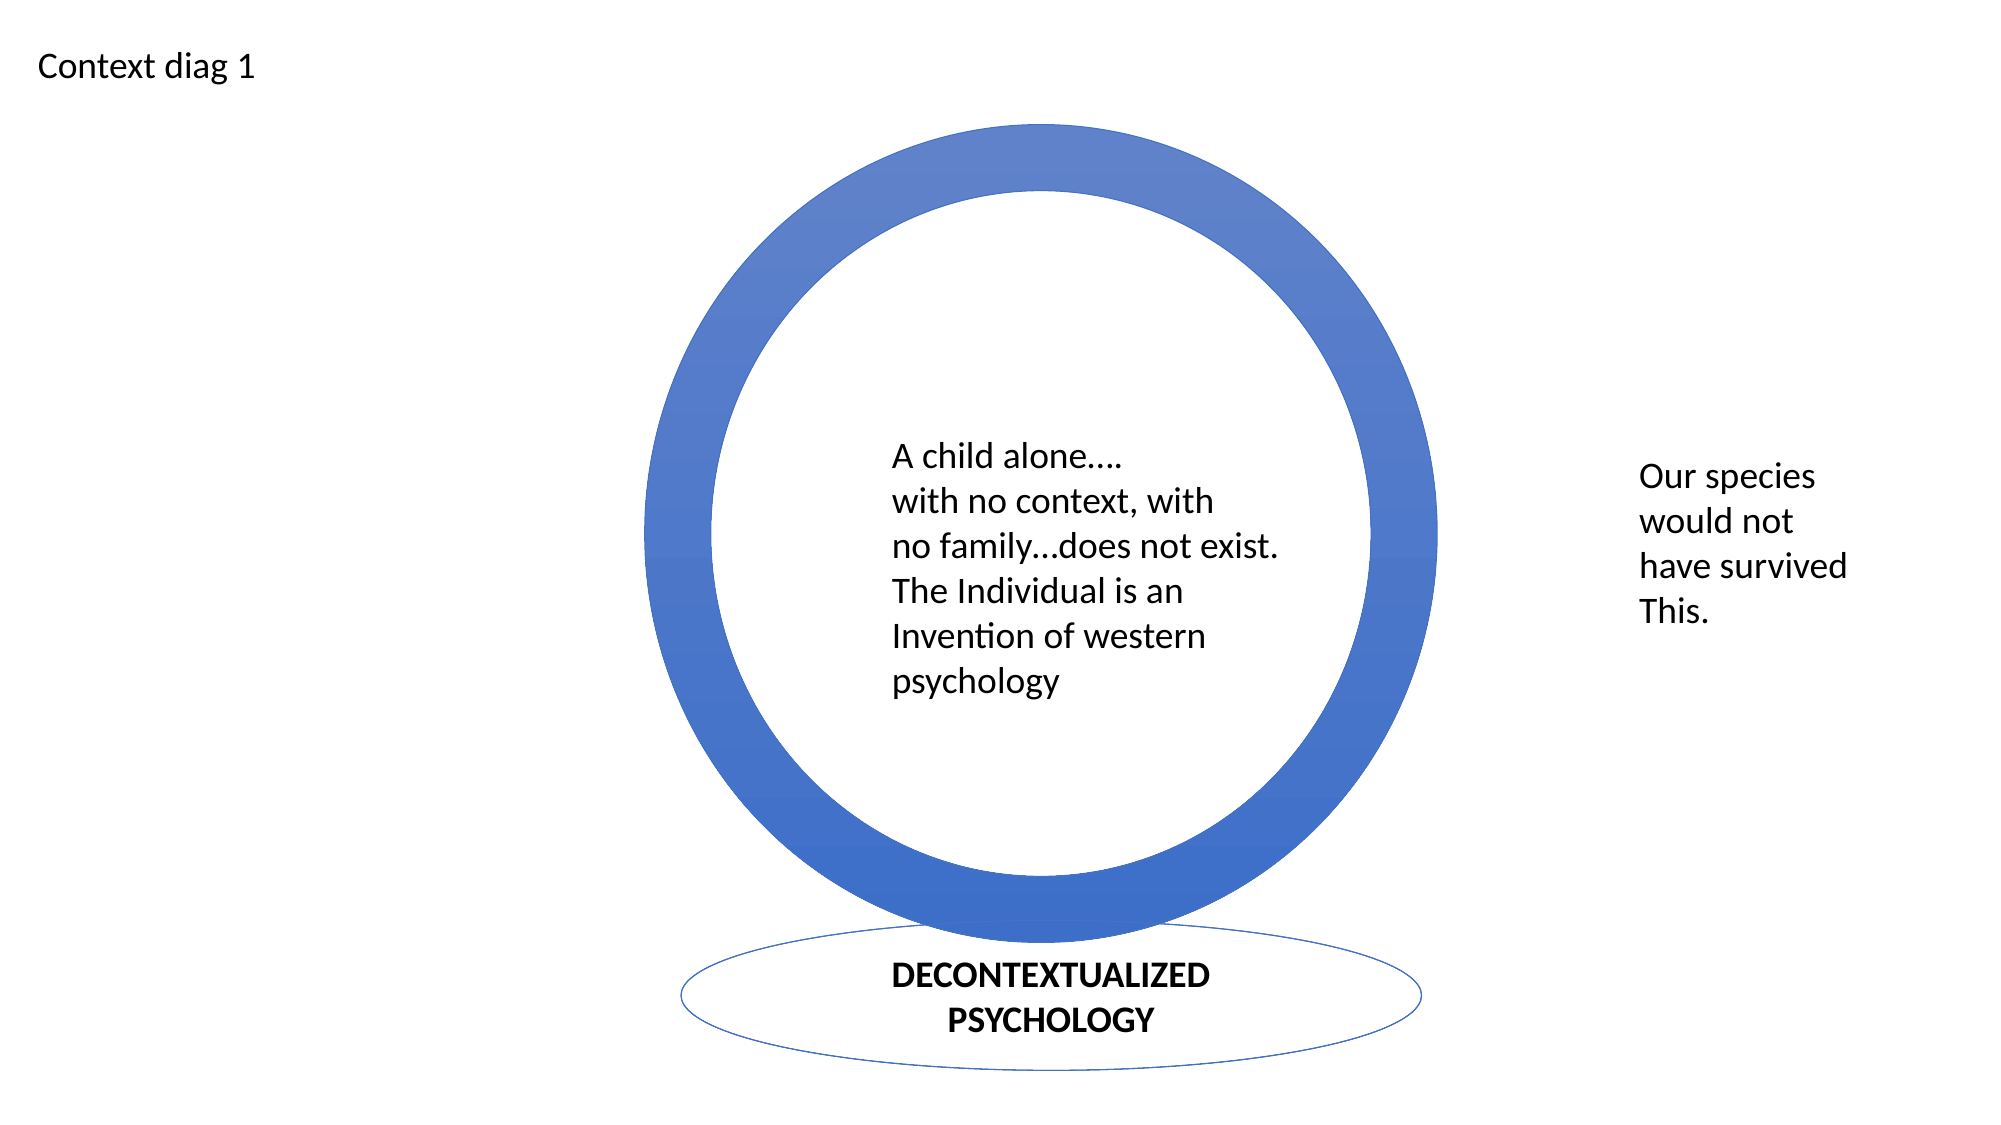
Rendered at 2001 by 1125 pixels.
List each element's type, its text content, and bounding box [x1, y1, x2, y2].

text_box [644, 124, 1438, 924]
text_box A child alone…. with no context, with no family…does not exist. The Individual is an Invention of western psychology [877, 423, 1312, 709]
text_box DECONTEXTUALIZED PSYCHOLOGY [680, 919, 1423, 1071]
text_box Our species would not have survived This. [1624, 443, 1864, 639]
text_box Context diag 1 [23, 34, 287, 94]
text_box [927, 921, 1158, 943]
